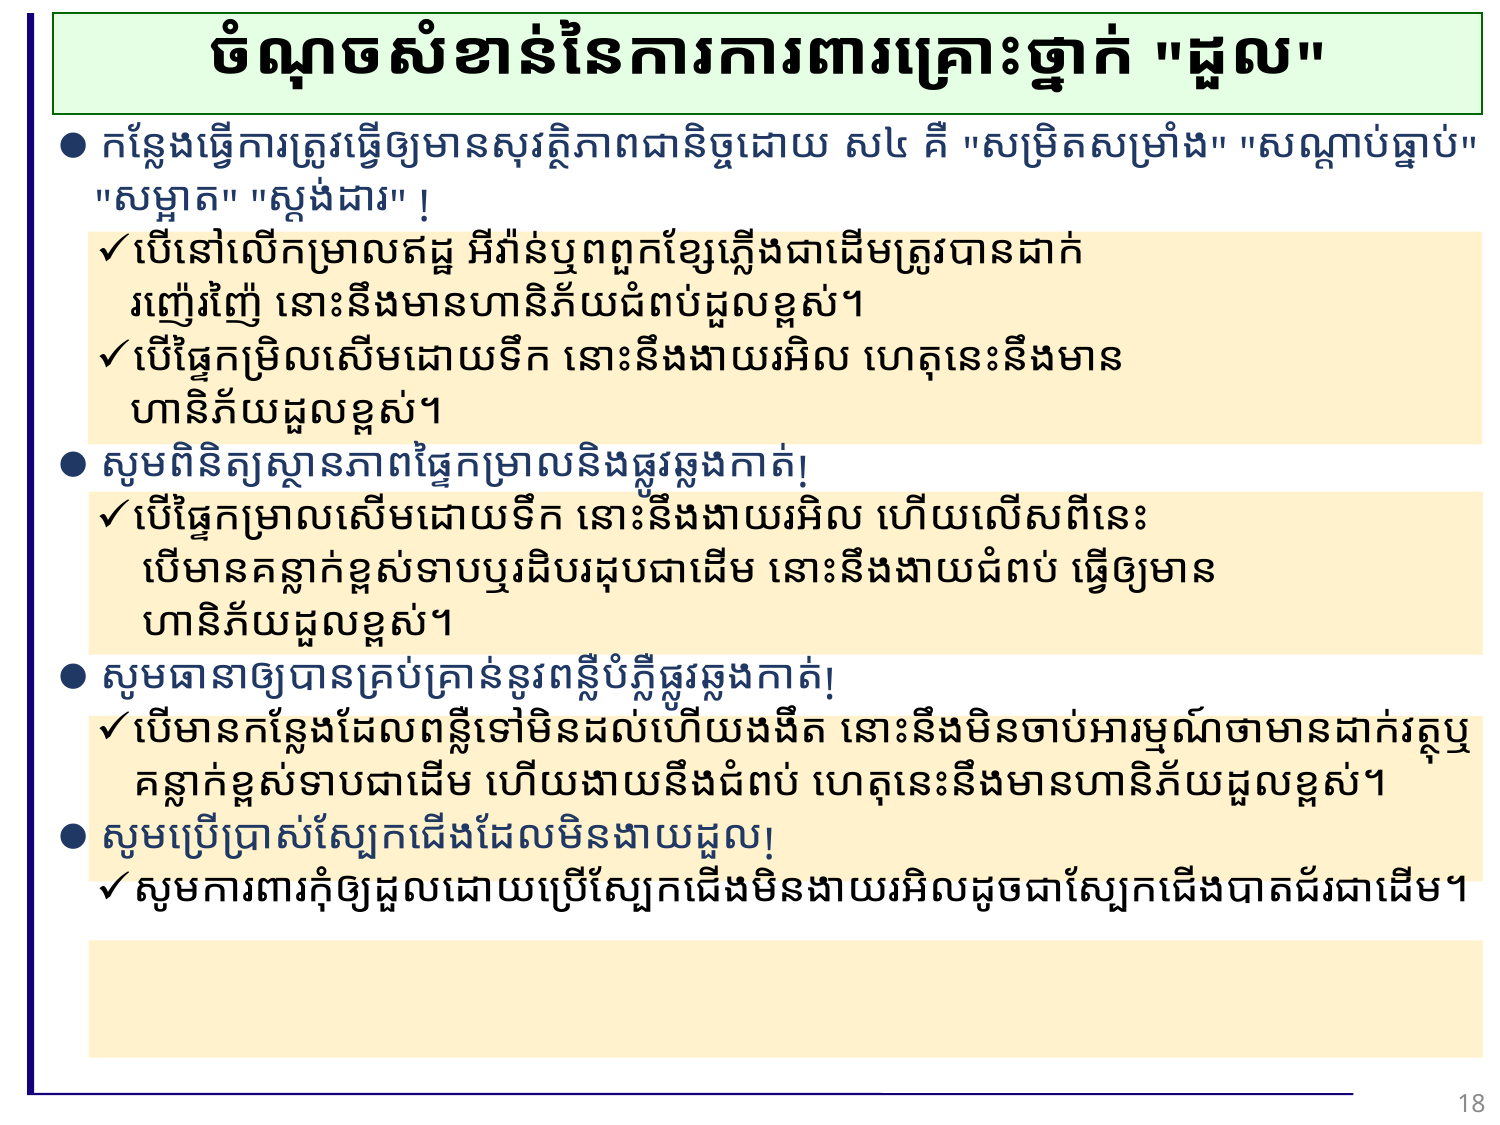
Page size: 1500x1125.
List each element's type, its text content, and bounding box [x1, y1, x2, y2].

list កន្លែងធ្វើការត្រូវធ្វើឲ្យមានសុវត្ថិភាពជានិច្ចដោយ ស៤ គឺ "សម្រិតសម្រាំង" "សណ្តាប់ធ្នាប់" "សម្អាត" "ស្តង់ដារ" ! បើនៅលើកម្រាលឥដ្ឋ អីវ៉ាន់ឬពពួកខ្សែភ្លើងជាដើមត្រូវបានដាក់ រញ៉េរញ៉ៃ នោះនឹងមានហានិភ័យជំពប់ដួលខ្ពស់។ បើផ្ទៃកម្រិលសើមដោយទឹក នោះនឹងងាយរអិល ហេតុនេះនឹងមាន ហានិភ័យដួលខ្ពស់។ សូមពិនិត្យស្ថានភាពផ្ទៃកម្រាលនិងផ្លូវឆ្លងកាត់! បើផ្ទៃកម្រាលសើមដោយទឹក នោះនឹងងាយរអិល ហើយលើសពីនេះ បើមានគន្លាក់ខ្ពស់ទាបឬរដិបរដុបជាដើម នោះនឹងងាយជំពប់ ធ្វើឲ្យមាន ហានិភ័យដួលខ្ពស់។ សូមធានាឲ្យបានគ្រប់គ្រាន់នូវពន្លឺបំភ្លឺផ្លូវឆ្លងកាត់! បើមានកន្លែងដែលពន្លឺទៅមិនដល់ហើយងងឹត នោះនឹងមិនចាប់អារម្មណ៍ថាមានដាក់វត្ថុឬគន្លាក់ខ្ពស់ទាបជាដើម ហើយងាយនឹងជំពប់ ហេតុនេះនឹងមានហានិភ័យដួលខ្ពស់។ សូមប្រើប្រាស់ស្បែកជើងដែលមិនងាយដួល! សូមការពារកុំឲ្យដួលដោយប្រើស្បែកជើងមិនងាយរអិលដូចជាស្បែកជើងបាតជ័រជាដើម។ [41, 116, 1495, 1118]
text_box ចំណុចសំខាន់នៃការការពារគ្រោះថ្នាក់ "ដួល" [52, 12, 1483, 115]
slide_number 18 [1163, 1074, 1500, 1125]
